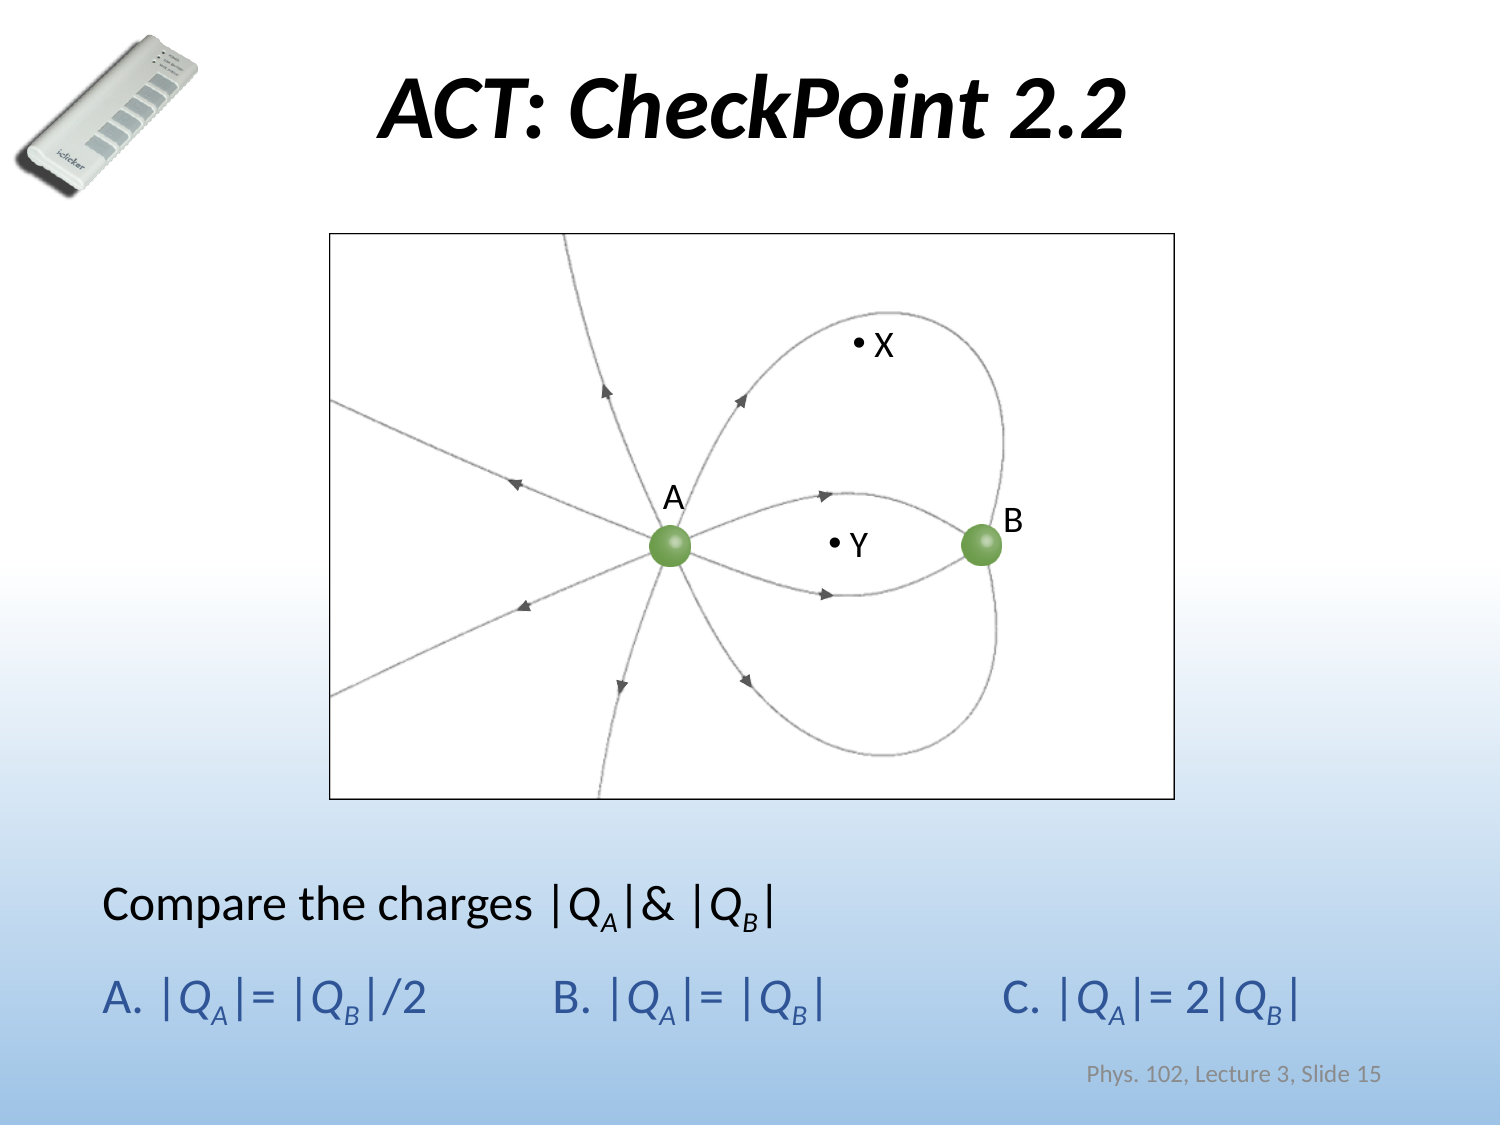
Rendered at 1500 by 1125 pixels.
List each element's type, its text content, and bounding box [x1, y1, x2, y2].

picture [0, 0, 225, 225]
text_box Compare the charges |QA|& |QB| A. |QA|= |QB|/2 B. |QA|= |QB| C. |QA|= 2|QB| [87, 862, 1375, 1039]
slide_number Phys. 102, Lecture 3, Slide 15 [1059, 1042, 1397, 1103]
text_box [329, 233, 1175, 800]
title ACT: CheckPoint 2.2 [225, 0, 1400, 218]
